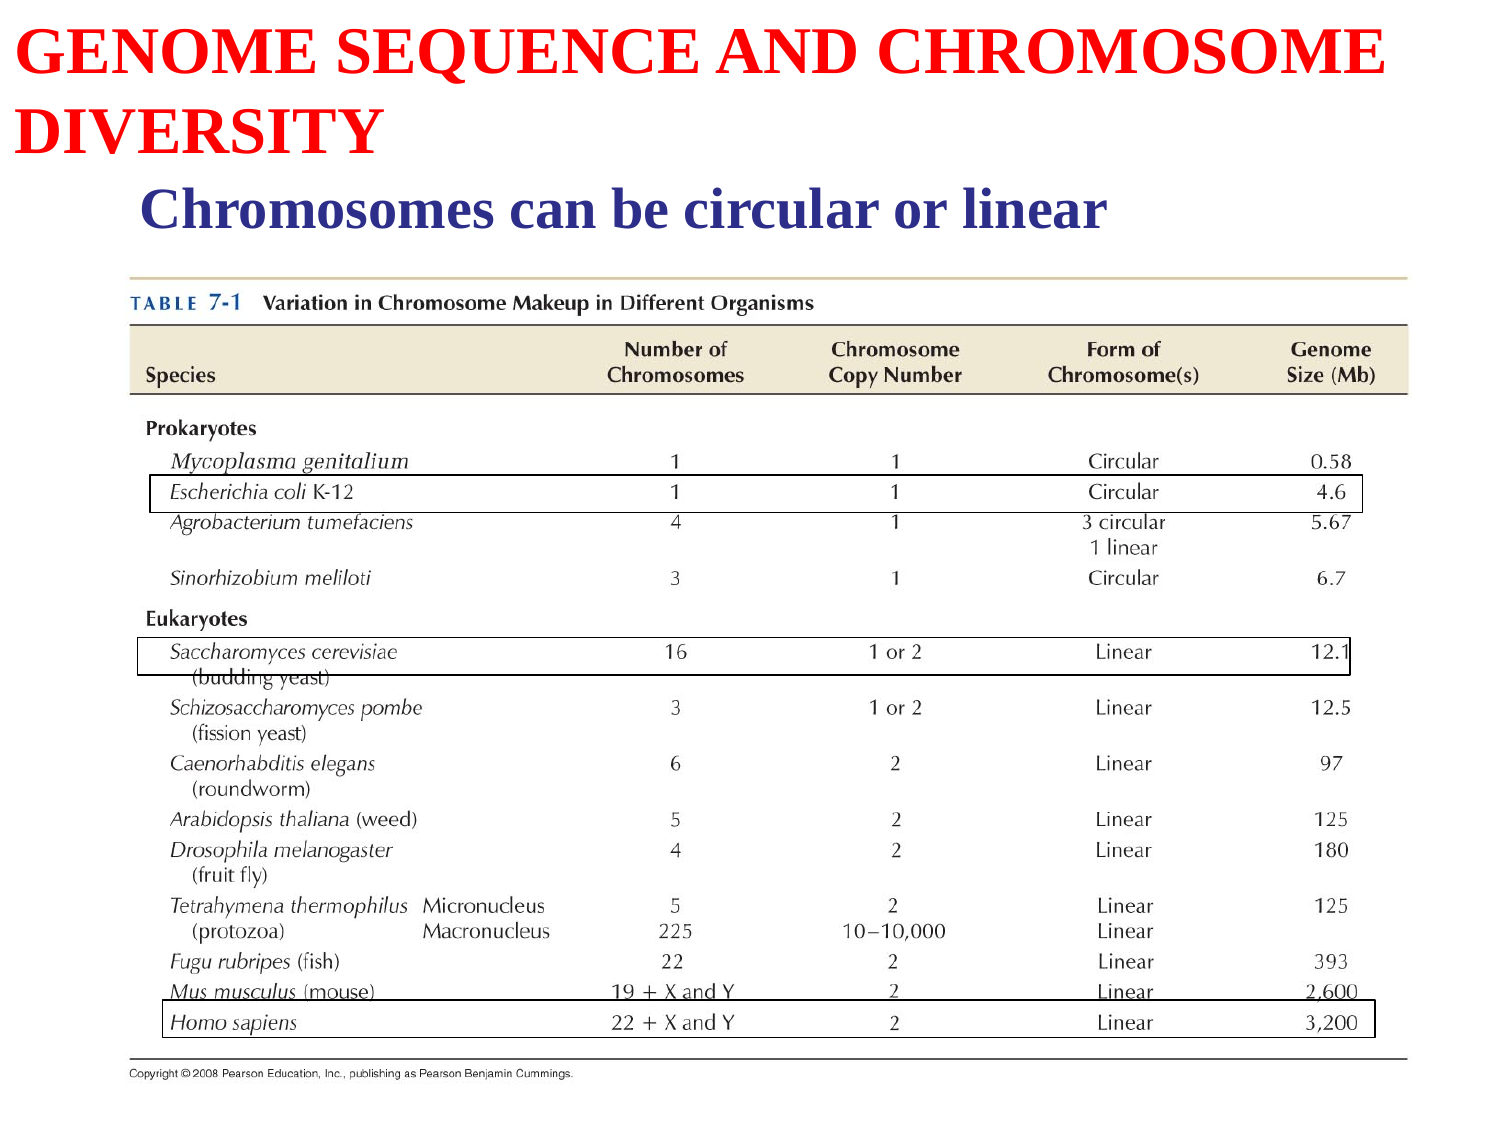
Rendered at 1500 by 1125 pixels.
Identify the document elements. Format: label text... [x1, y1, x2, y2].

text_box GENOME SEQUENCE AND CHROMOSOME DIVERSITY [0, 0, 1450, 175]
picture [124, 274, 1413, 1088]
text_box Chromosomes can be circular or linear [125, 162, 1213, 248]
